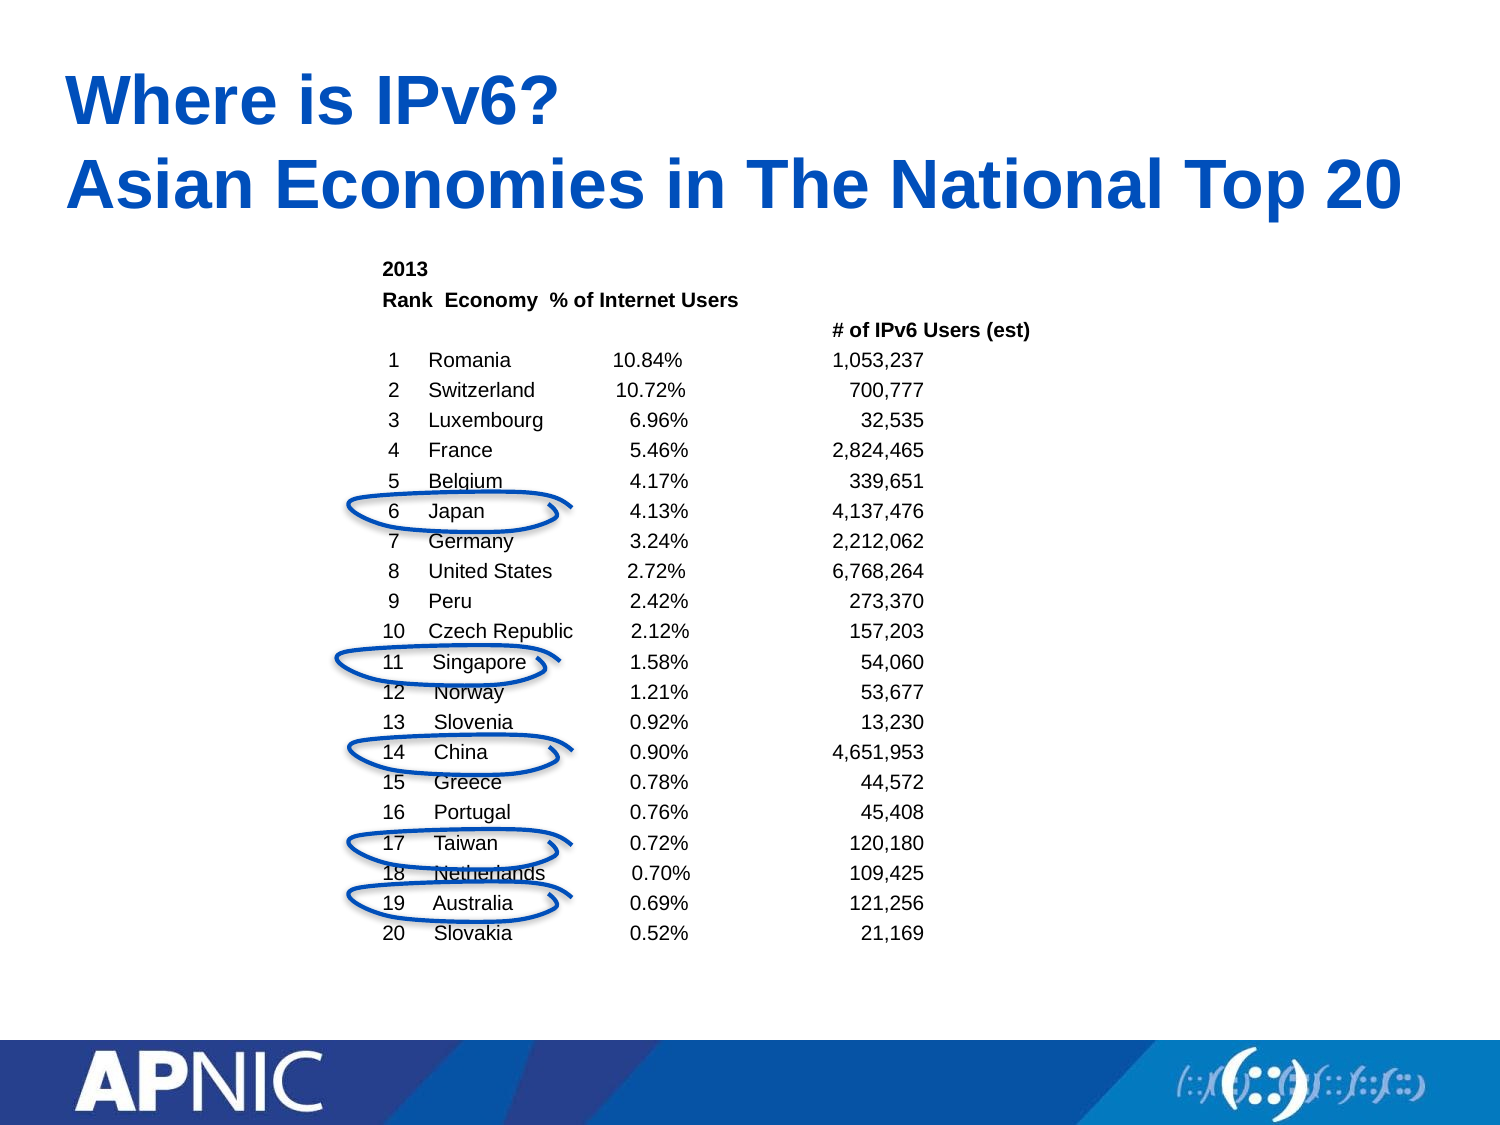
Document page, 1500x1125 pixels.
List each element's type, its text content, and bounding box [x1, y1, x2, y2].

text_box [347, 732, 575, 778]
text_box [334, 643, 562, 688]
text_box 2013 Rank Economy % of Internet Users # of IPv6 Users (est) 1 Romania 10.84% 1,053,237 2 Switzerland 10.72% 700,777 3 Luxembourg 6.96% 32,535 4 France 5.46% 2,824,465 5 Belgium 4.17% 339,651 6 Japan 4.13% 4,137,476 7 Germany 3.24% 2,212,062 8 United States 2.72% 6,768,264 9 Peru 2.42% 273,370 10 Czech Republic 2.12% 157,203 11 Singapore 1.58% 54,060 12 Norway 1.21% 53,677 13 Slovenia 0.92% 13,230 14 China 0.90% 4,651,953 15 Greece 0.78% 44,572 16 Portugal 0.76% 45,408 17 Taiwan 0.72% 120,180 18 Netherlands 0.70% 109,425 19 Australia 0.69% 121,256 20 Slovakia 0.52% 21,169 [367, 248, 1118, 953]
text_box [346, 489, 574, 535]
title Where is IPv6? Asian Economies in The National Top 20 [64, 45, 1436, 233]
text_box [346, 826, 574, 872]
picture [0, 1040, 1500, 1125]
text_box [346, 879, 574, 924]
